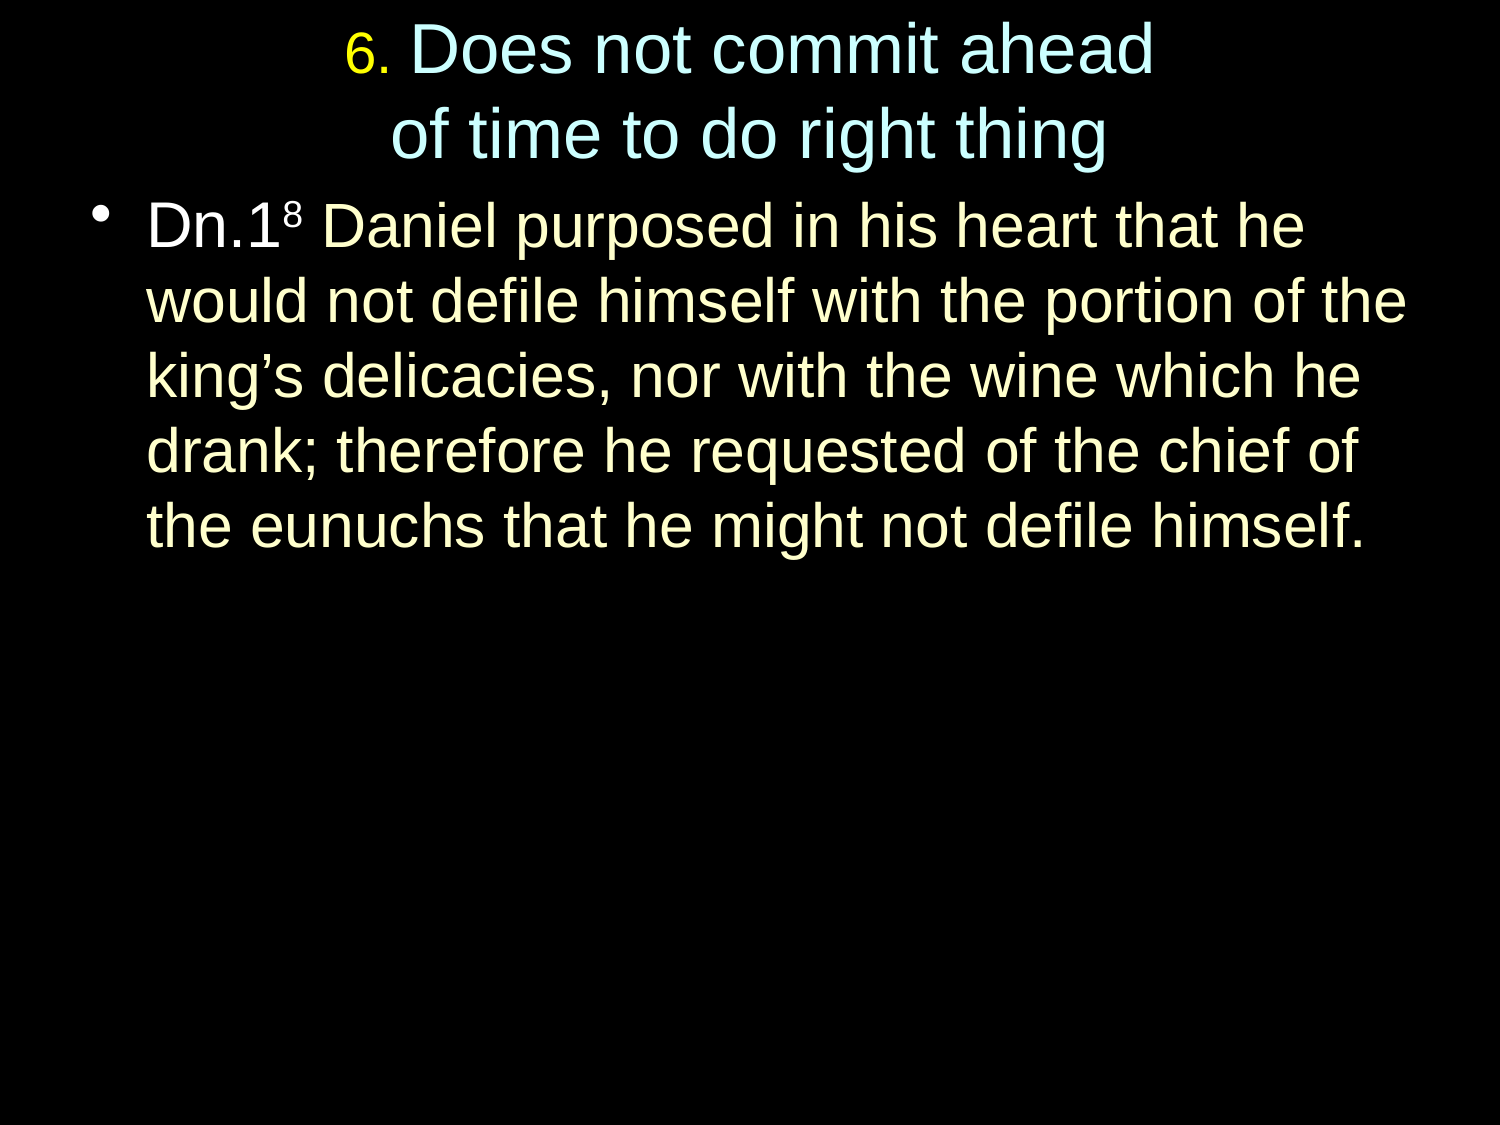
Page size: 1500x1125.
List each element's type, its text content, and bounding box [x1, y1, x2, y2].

title 6. Does not commit ahead of time to do right thing [43, 0, 1457, 175]
list Dn.18 Daniel purposed in his heart that he would not defile himself with the portion of the king’s delicacies, nor with the wine which he drank; therefore he requested of the chief of the eunuchs that he might not defile himself. [75, 174, 1425, 1075]
